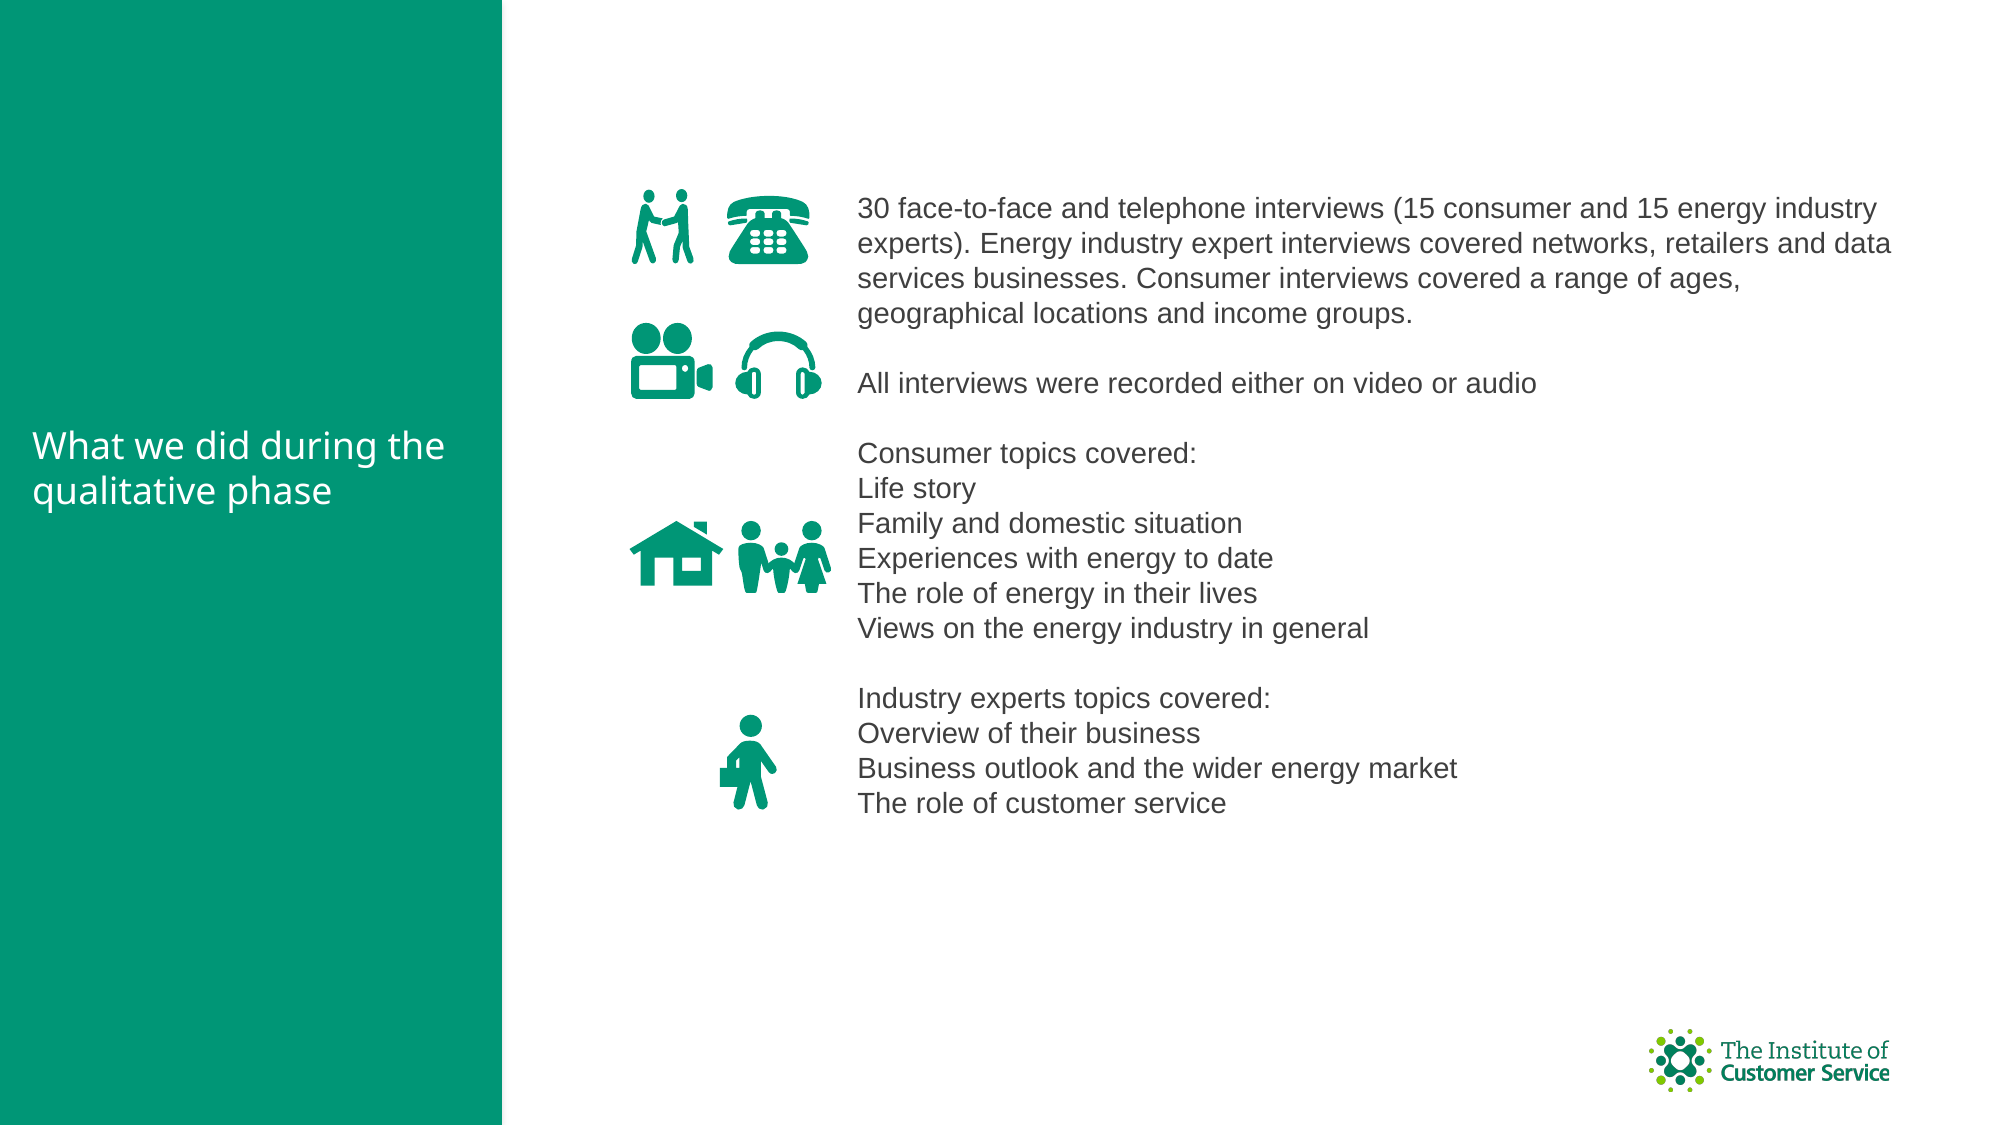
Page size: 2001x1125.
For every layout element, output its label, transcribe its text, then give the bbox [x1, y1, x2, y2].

text_box [631, 355, 695, 399]
text_box [665, 31, 1837, 1125]
text_box [727, 195, 810, 219]
text_box [727, 210, 809, 265]
text_box [696, 364, 713, 391]
text_box 30 face-to-face and telephone interviews (15 consumer and 15 energy industry experts). Energy industry expert interviews covered networks, retailers and data services businesses. Consumer interviews covered a range of ages, geographical locations and income groups. All interviews were recorded either on video or audio Consumer topics covered: Life story Family and domestic situation Experiences with energy to date The role of energy in their lives Views on the energy industry in general Industry experts topics covered: Overview of their business Business outlook and the wider energy market The role of customer service [842, 182, 1925, 925]
text_box [631, 189, 694, 265]
text_box What we did during the qualitative phase [32, 422, 490, 924]
text_box [663, 322, 692, 354]
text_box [629, 520, 724, 586]
picture [1837, 1029, 1890, 1092]
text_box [719, 714, 778, 810]
text_box [735, 331, 822, 399]
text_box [737, 520, 832, 594]
text_box [631, 322, 661, 354]
